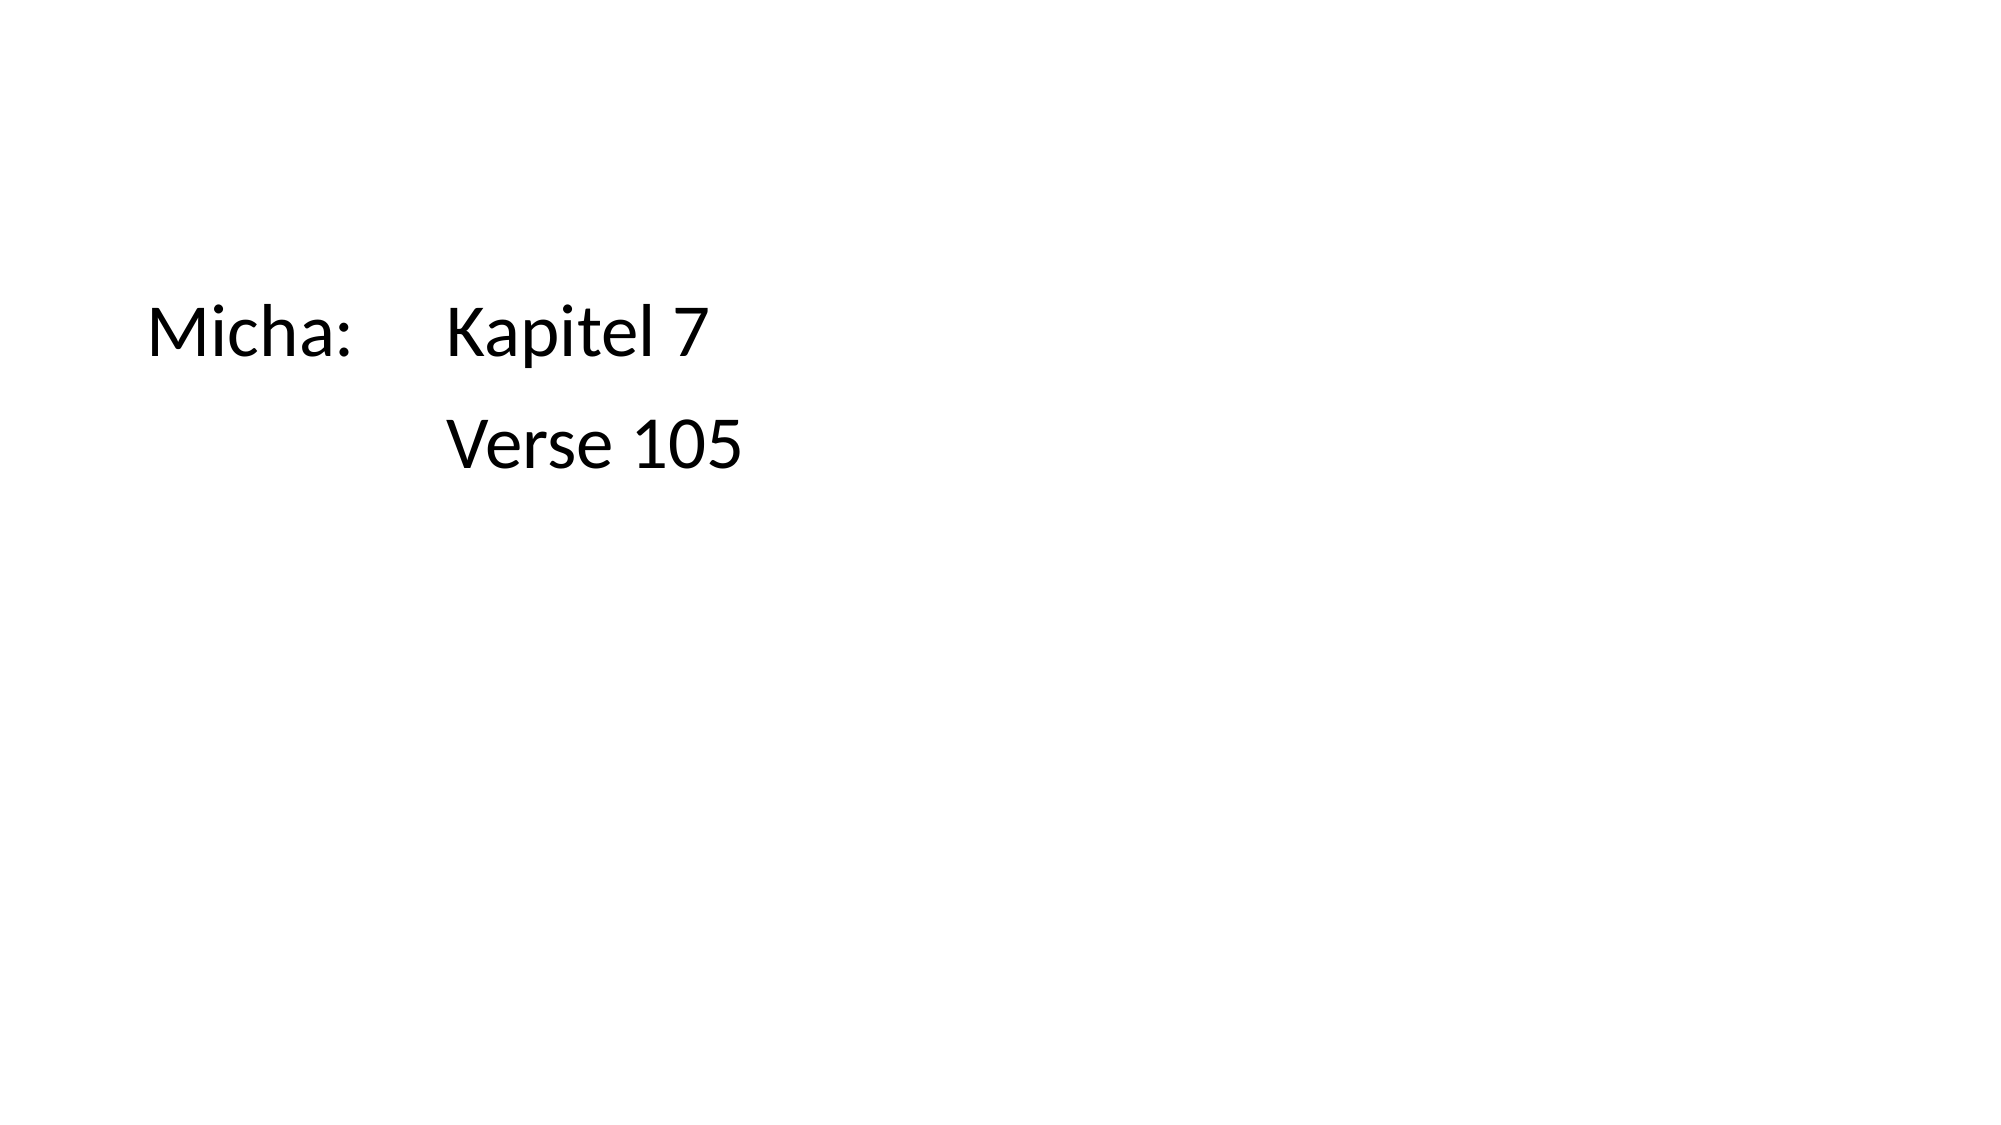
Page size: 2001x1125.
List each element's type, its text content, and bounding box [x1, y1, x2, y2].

text_box Micha: Kapitel 7 Verse 105 [131, 267, 760, 492]
